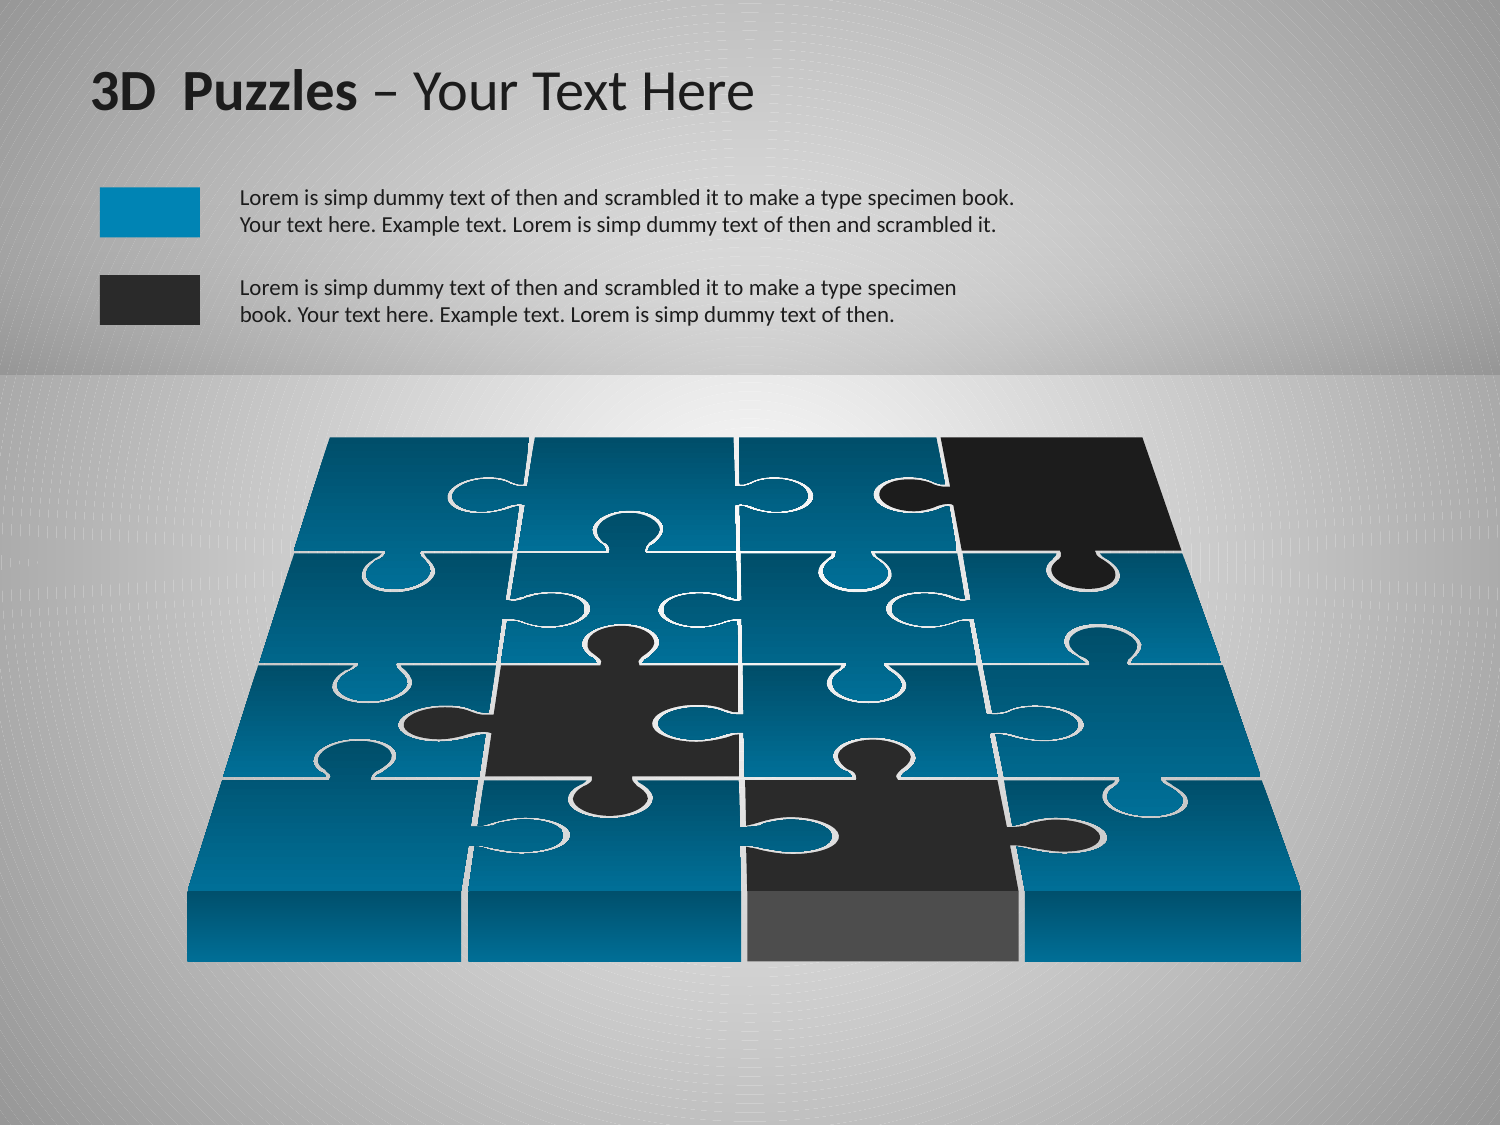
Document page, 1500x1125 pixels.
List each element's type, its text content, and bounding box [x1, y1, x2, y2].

text_box [98, 273, 202, 327]
text_box [98, 185, 202, 240]
text_box Lorem is simp dummy text of then and scrambled it to make a type specimen book. Your text here. Example text. Lorem is simp dummy text of then and scrambled it. [225, 174, 1075, 245]
text_box Lorem is simp dummy text of then and scrambled it to make a type specimen book. Your text here. Example text. Lorem is simp dummy text of then. [225, 264, 1025, 335]
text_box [187, 437, 1302, 962]
text_box [0, 0, 1500, 377]
